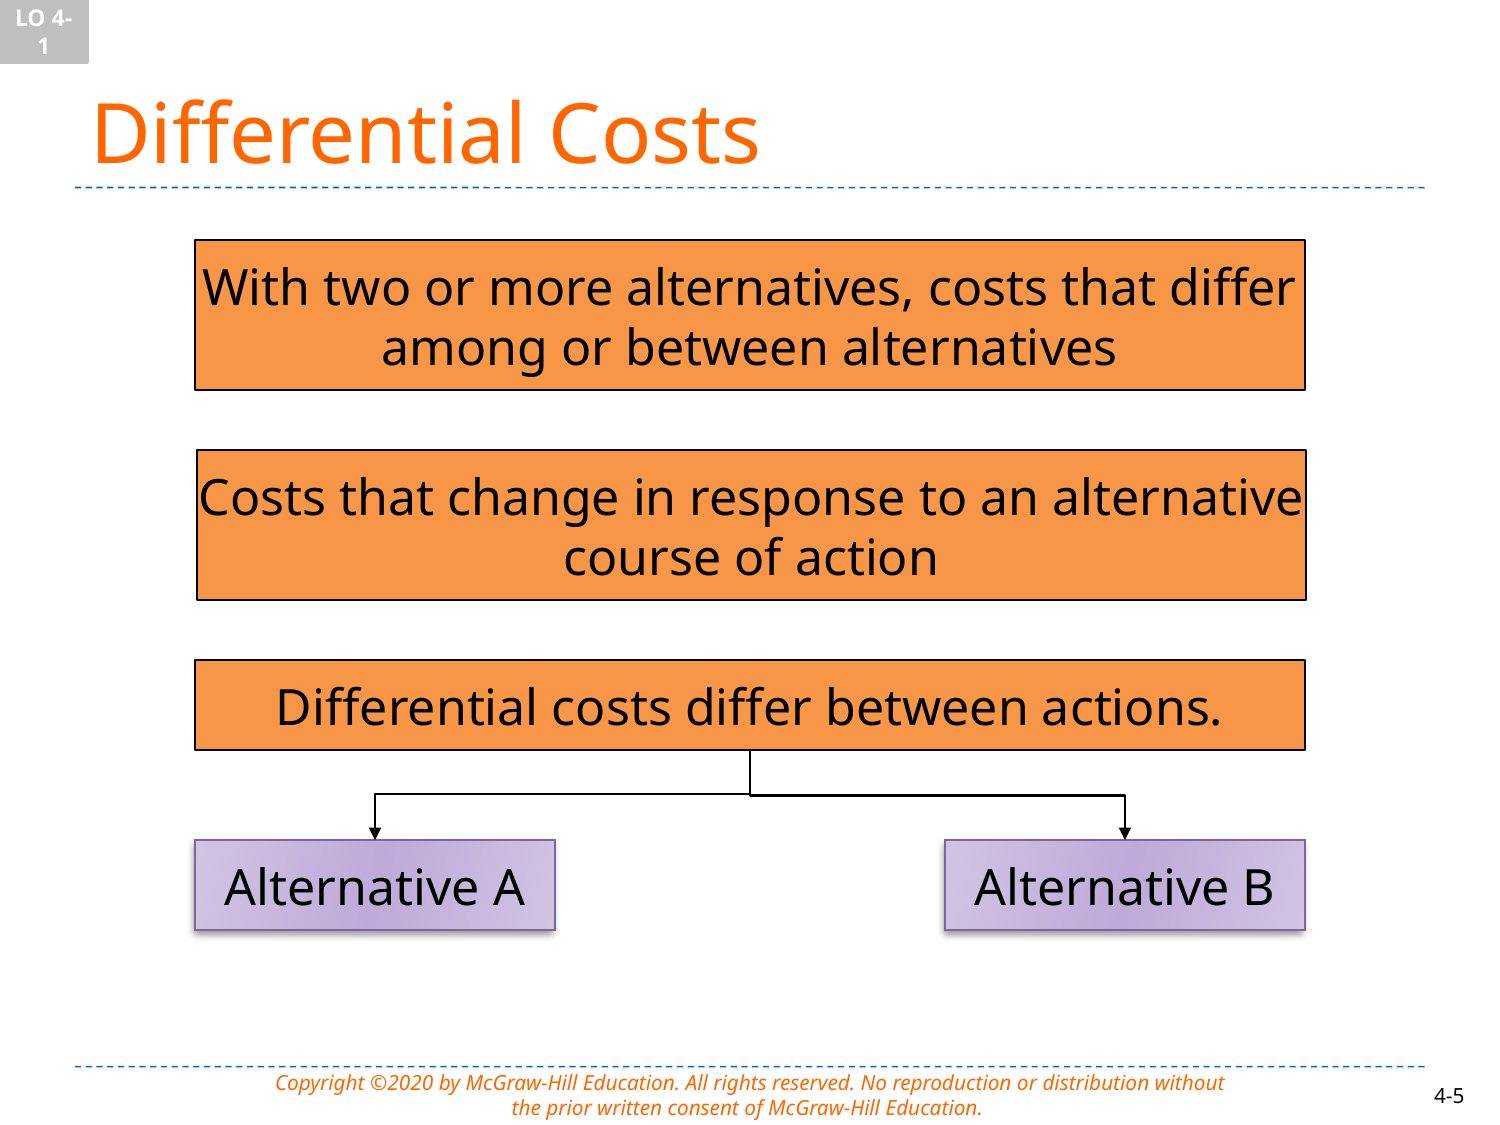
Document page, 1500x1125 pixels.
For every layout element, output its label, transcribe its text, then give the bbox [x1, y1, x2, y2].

title Differential Costs [75, 37, 1425, 188]
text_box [194, 749, 1306, 931]
text_box With two or more alternatives, costs that differ among or between alternatives [193, 238, 1306, 392]
text_box Costs that change in response to an alternative course of action [195, 448, 1308, 601]
text_box LO 4-1 [0, 0, 89, 64]
text_box Differential costs differ between actions. [193, 658, 1306, 751]
